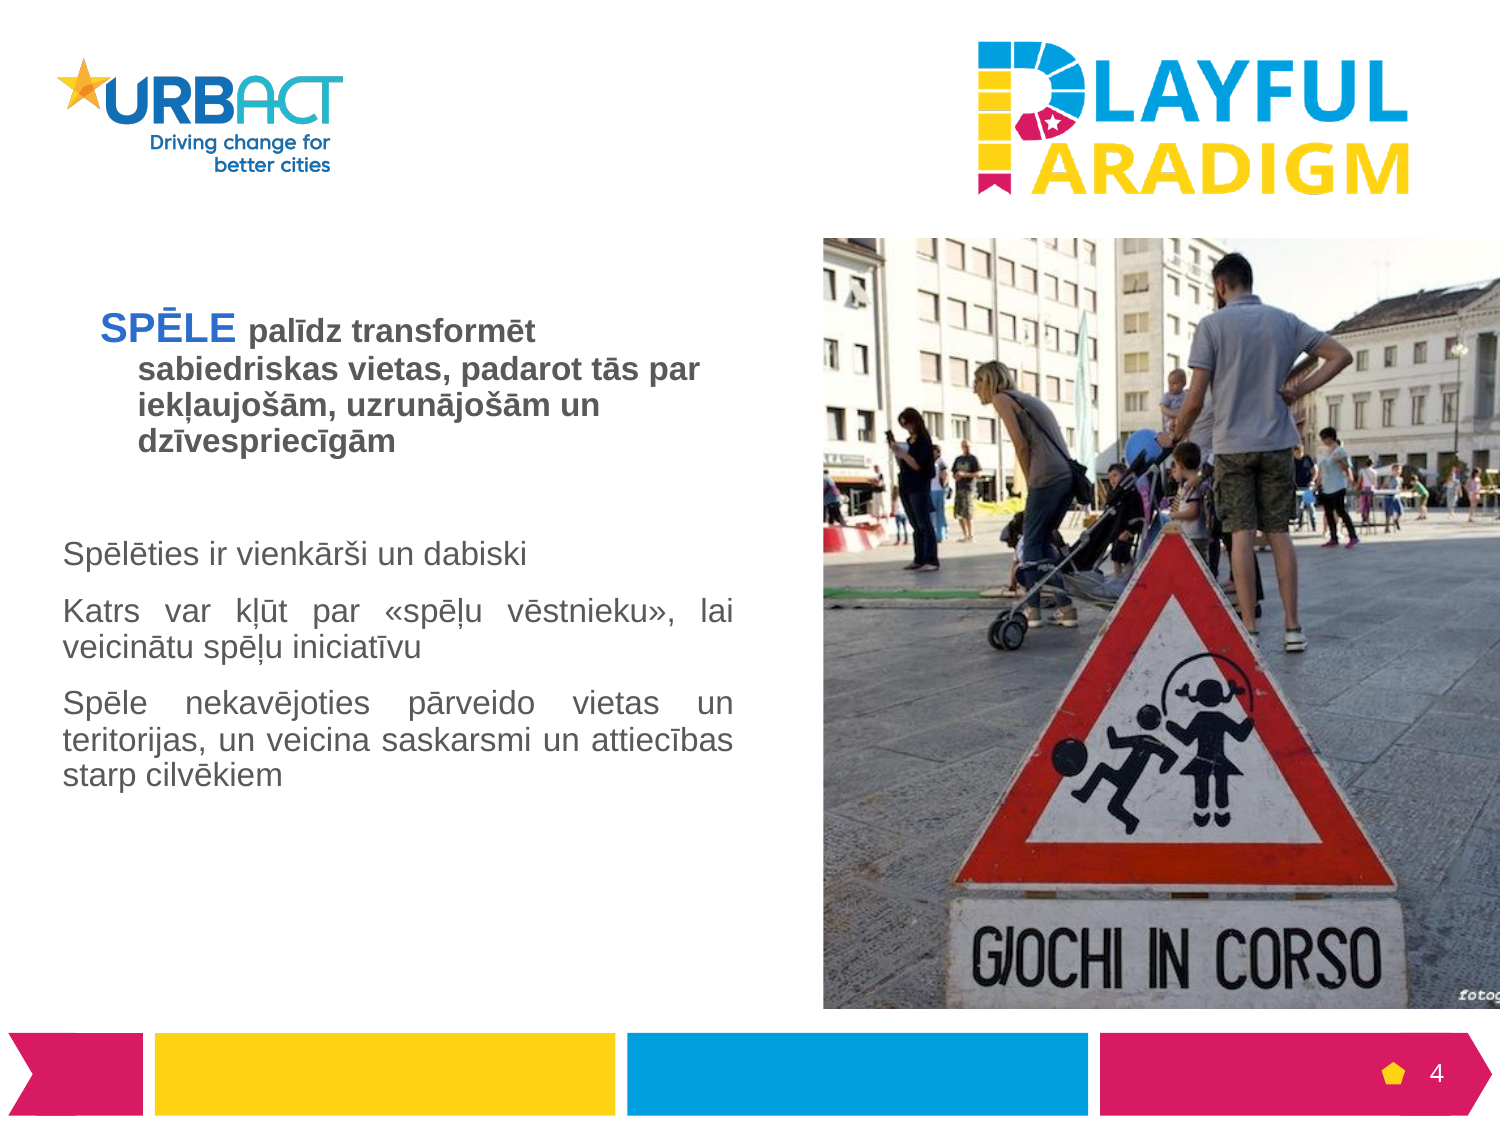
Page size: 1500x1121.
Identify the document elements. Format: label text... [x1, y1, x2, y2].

picture [57, 58, 343, 172]
picture [886, 0, 1500, 199]
picture [823, 238, 1500, 1009]
list SPĒLE palīdz transformēt sabiedriskas vietas, padarot tās par iekļaujošām, uzrunājošām un dzīvespriecīgām Spēlēties ir vienkārši un dabiski Katrs var kļūt par «spēļu vēstnieku», lai veicinātu spēļu iniciatīvu Spēle nekavējoties pārveido vietas un teritorijas, un veicina saskarsmi un attiecības starp cilvēkiem [47, 299, 750, 822]
